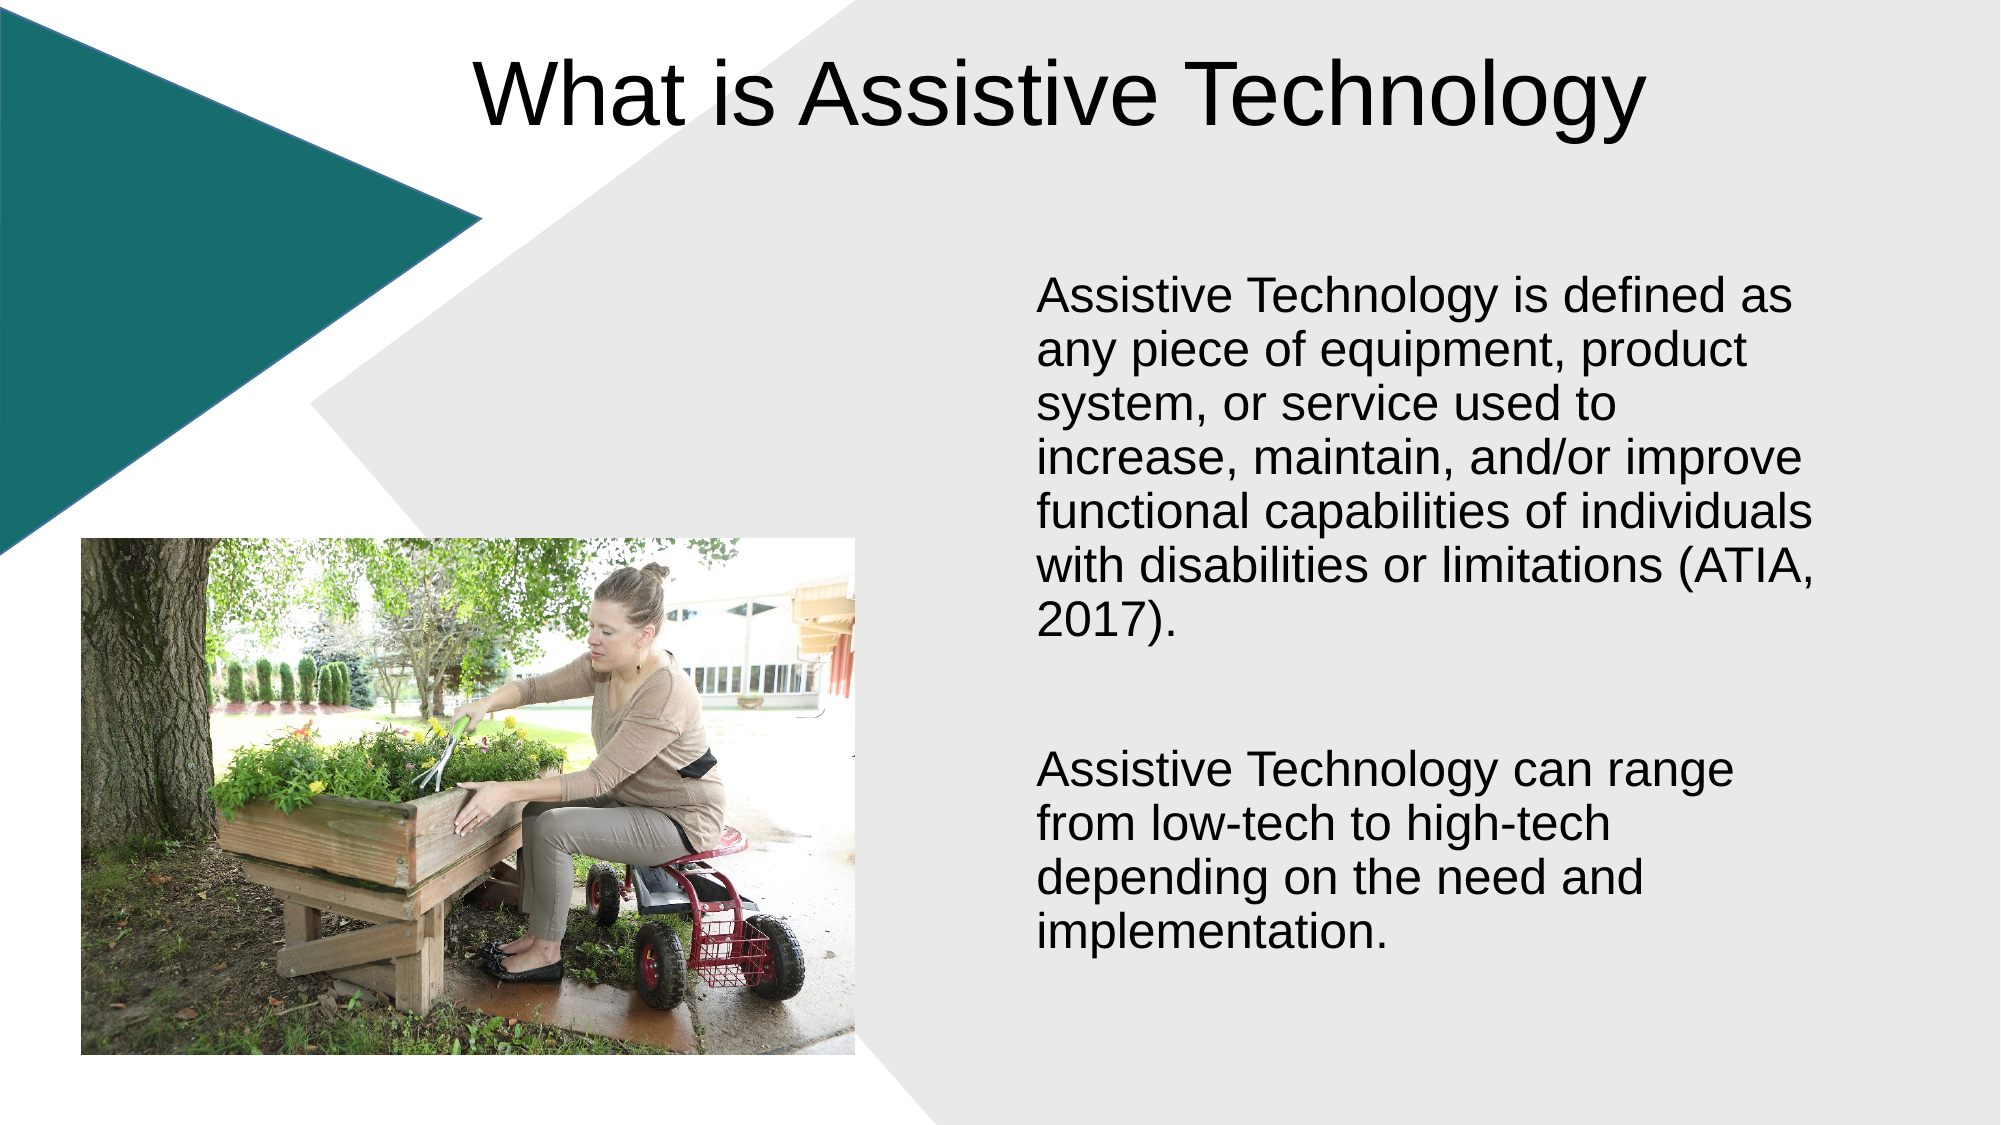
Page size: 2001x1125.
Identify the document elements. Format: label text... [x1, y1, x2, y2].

text_box Assistive Technology is defined as any piece of equipment, product system, or service used to increase, maintain, and/or improve functional capabilities of individuals with disabilities or limitations (ATIA, 2017). Assistive Technology can range from low-tech to high-tech depending on the need and implementation. [1021, 262, 1844, 669]
text_box What is Assistive Technology [248, 38, 1899, 169]
picture [81, 538, 855, 1055]
